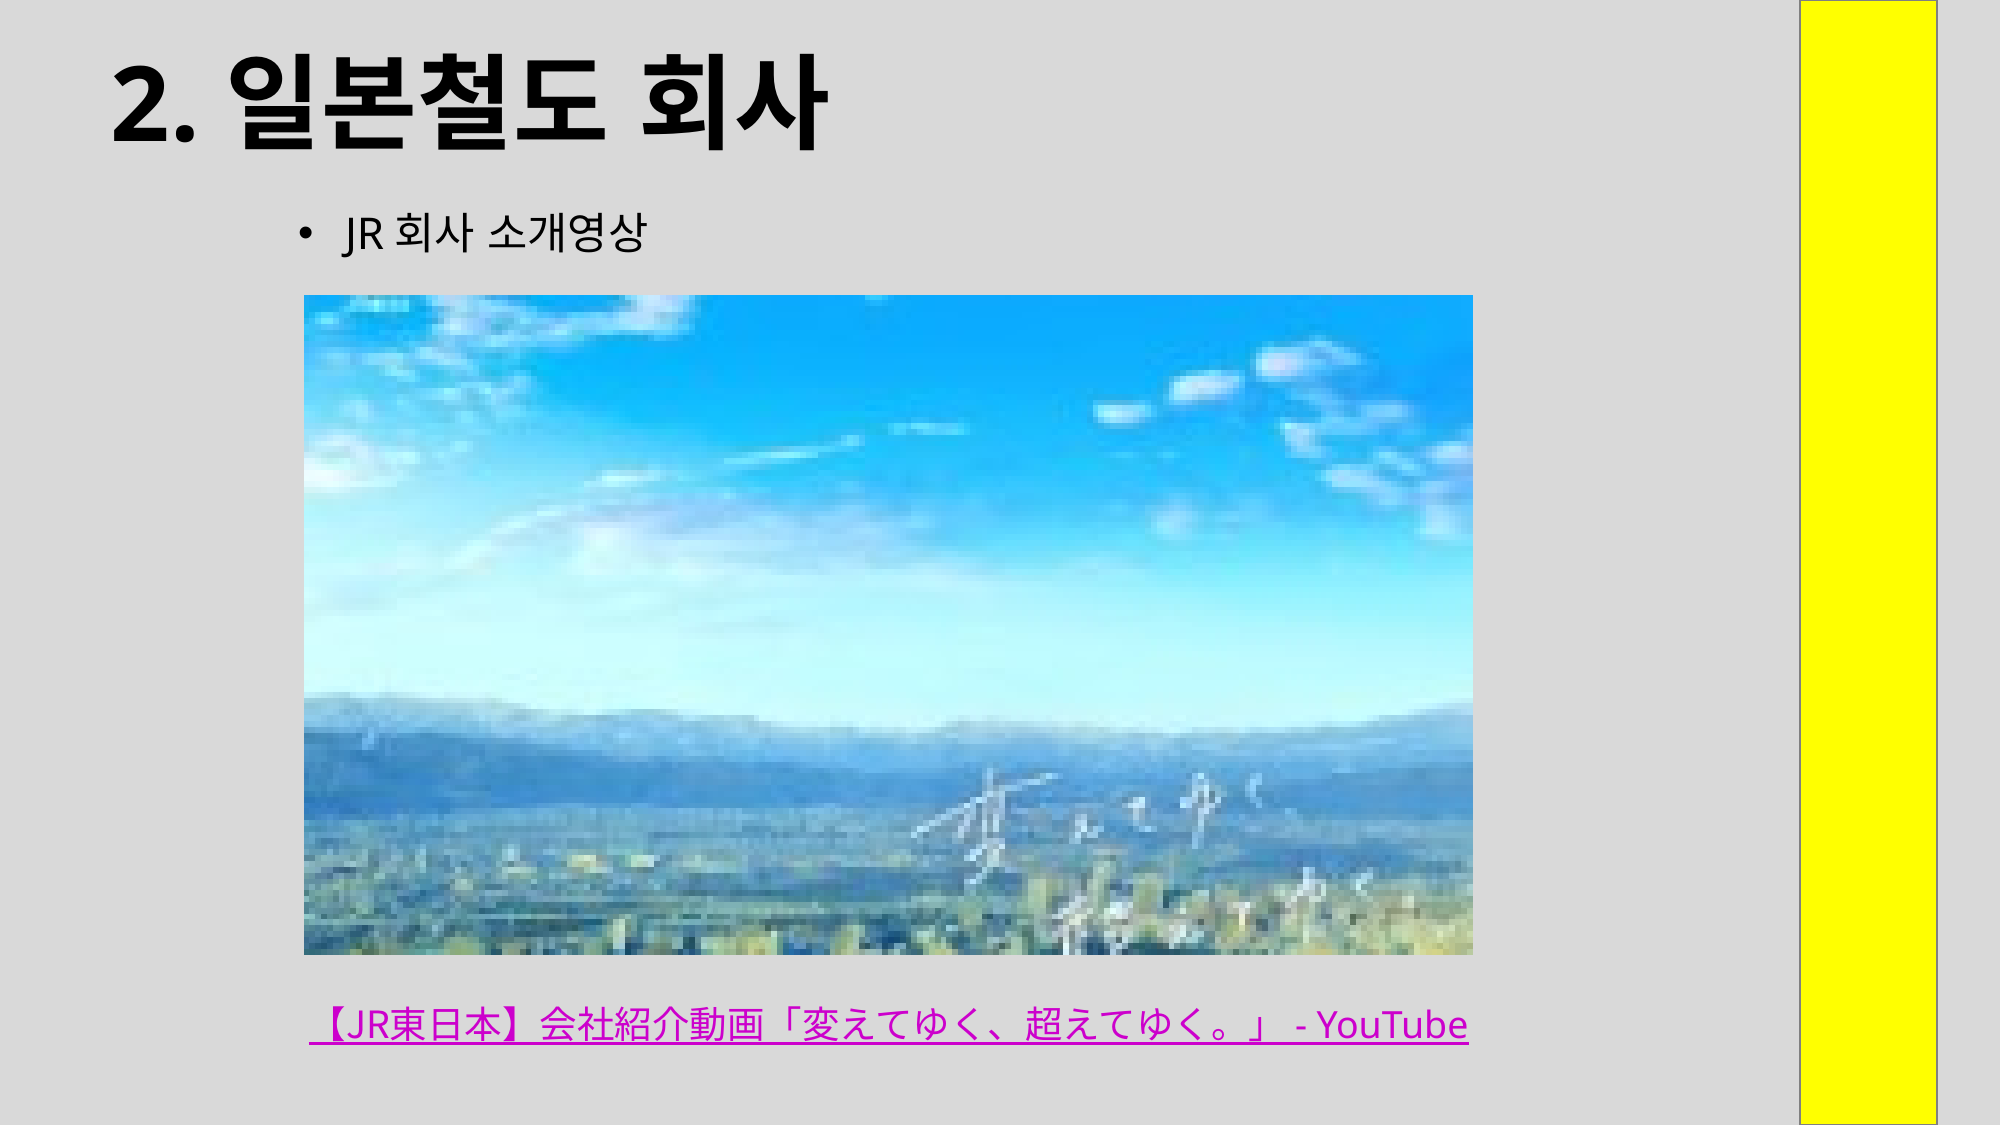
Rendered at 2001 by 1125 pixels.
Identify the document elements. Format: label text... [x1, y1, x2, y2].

text_box 【JR東日本】会社紹介動画「変えてゆく、超えてゆく。」 - YouTube [293, 994, 1484, 1064]
text_box JR회사 소개영상 [283, 198, 706, 266]
text_box 2.일본철도 회사 [28, 29, 914, 170]
text_box [1799, 0, 1938, 1125]
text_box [303, 294, 1474, 956]
